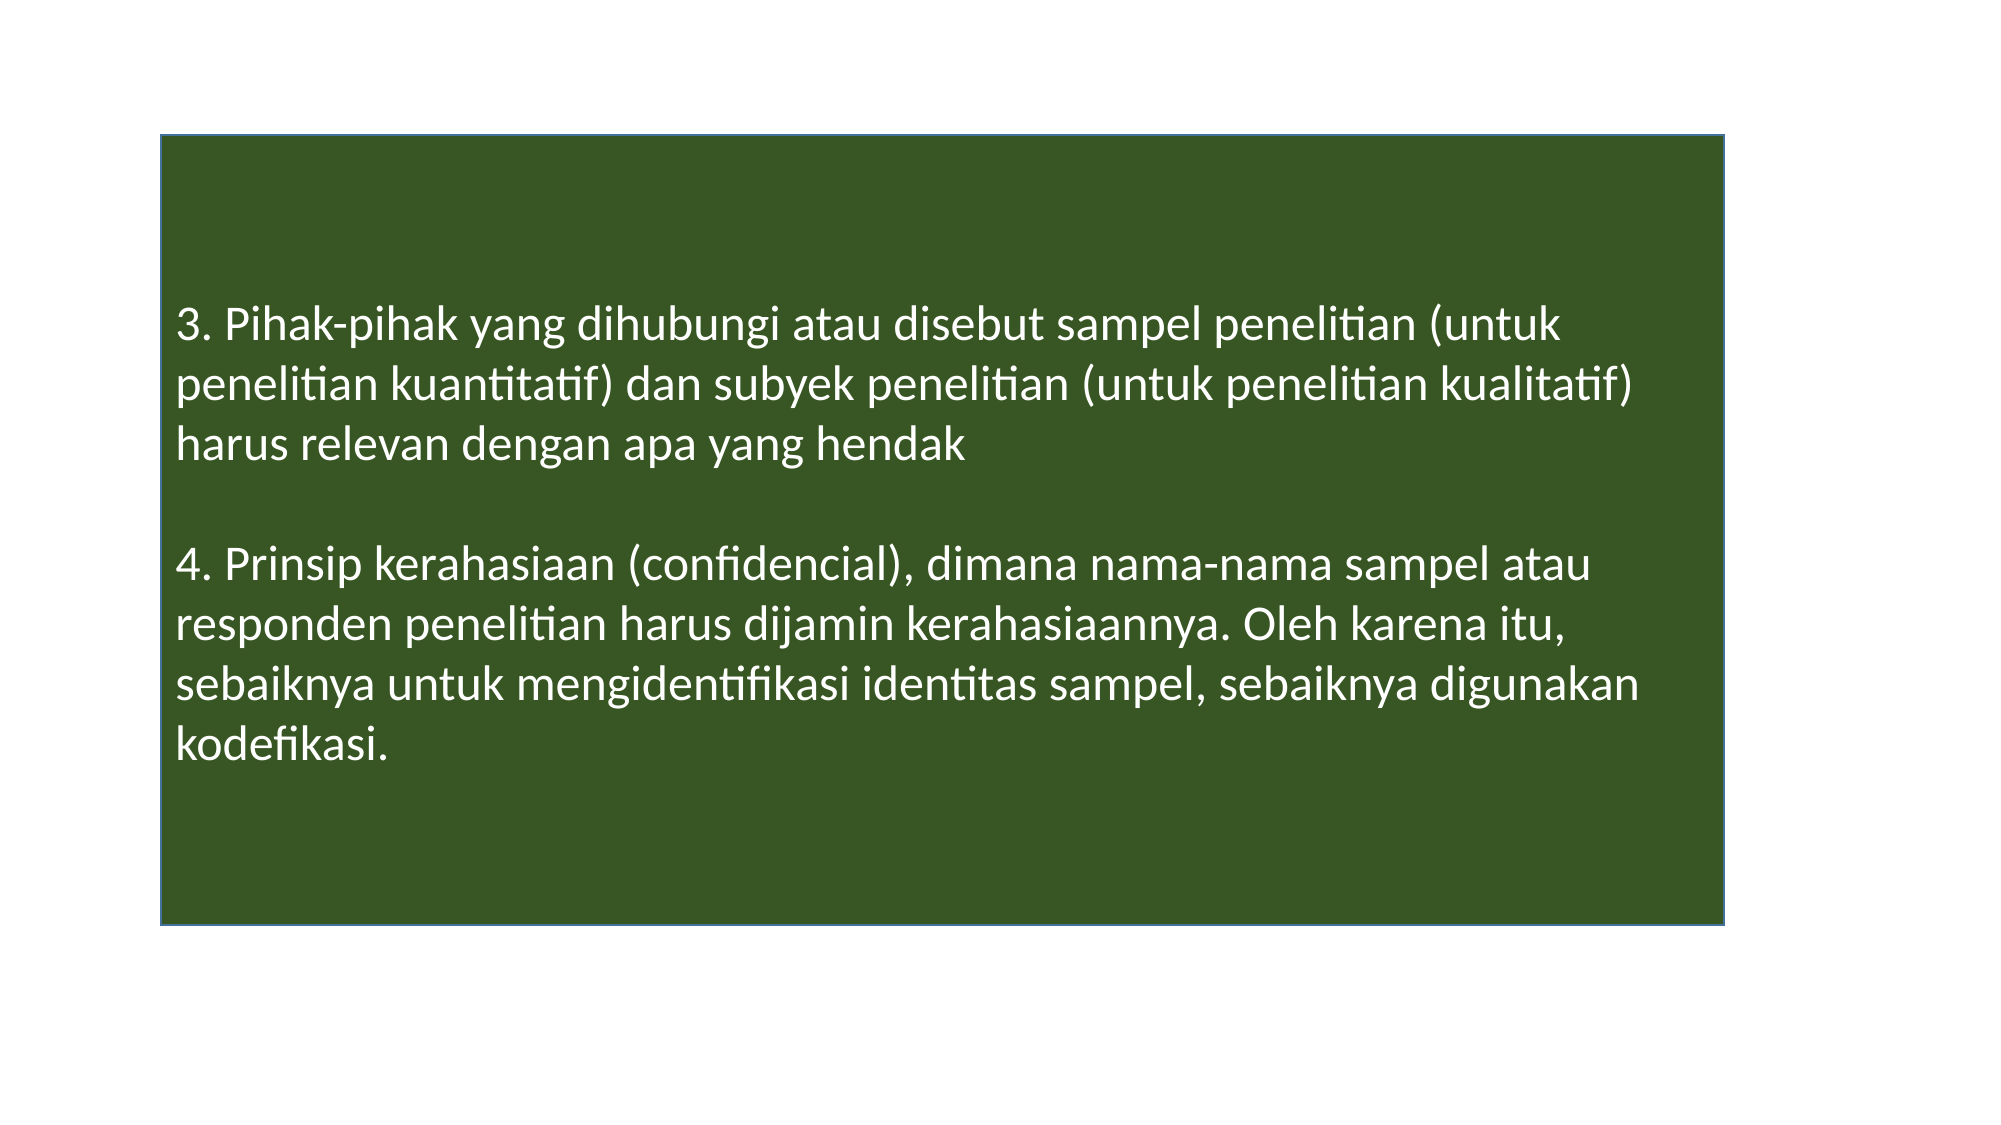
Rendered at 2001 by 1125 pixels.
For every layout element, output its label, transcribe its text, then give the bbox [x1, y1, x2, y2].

text_box 3. Pihak-pihak yang dihubungi atau disebut sampel penelitian (untuk penelitian kuantitatif) dan subyek penelitian (untuk penelitian kualitatif) harus relevan dengan apa yang hendak 4. Prinsip kerahasiaan (confidencial), dimana nama-nama sampel atau responden penelitian harus dijamin kerahasiaannya. Oleh karena itu, sebaiknya untuk mengidentifikasi identitas sampel, sebaiknya digunakan kodefikasi. [160, 134, 1725, 926]
